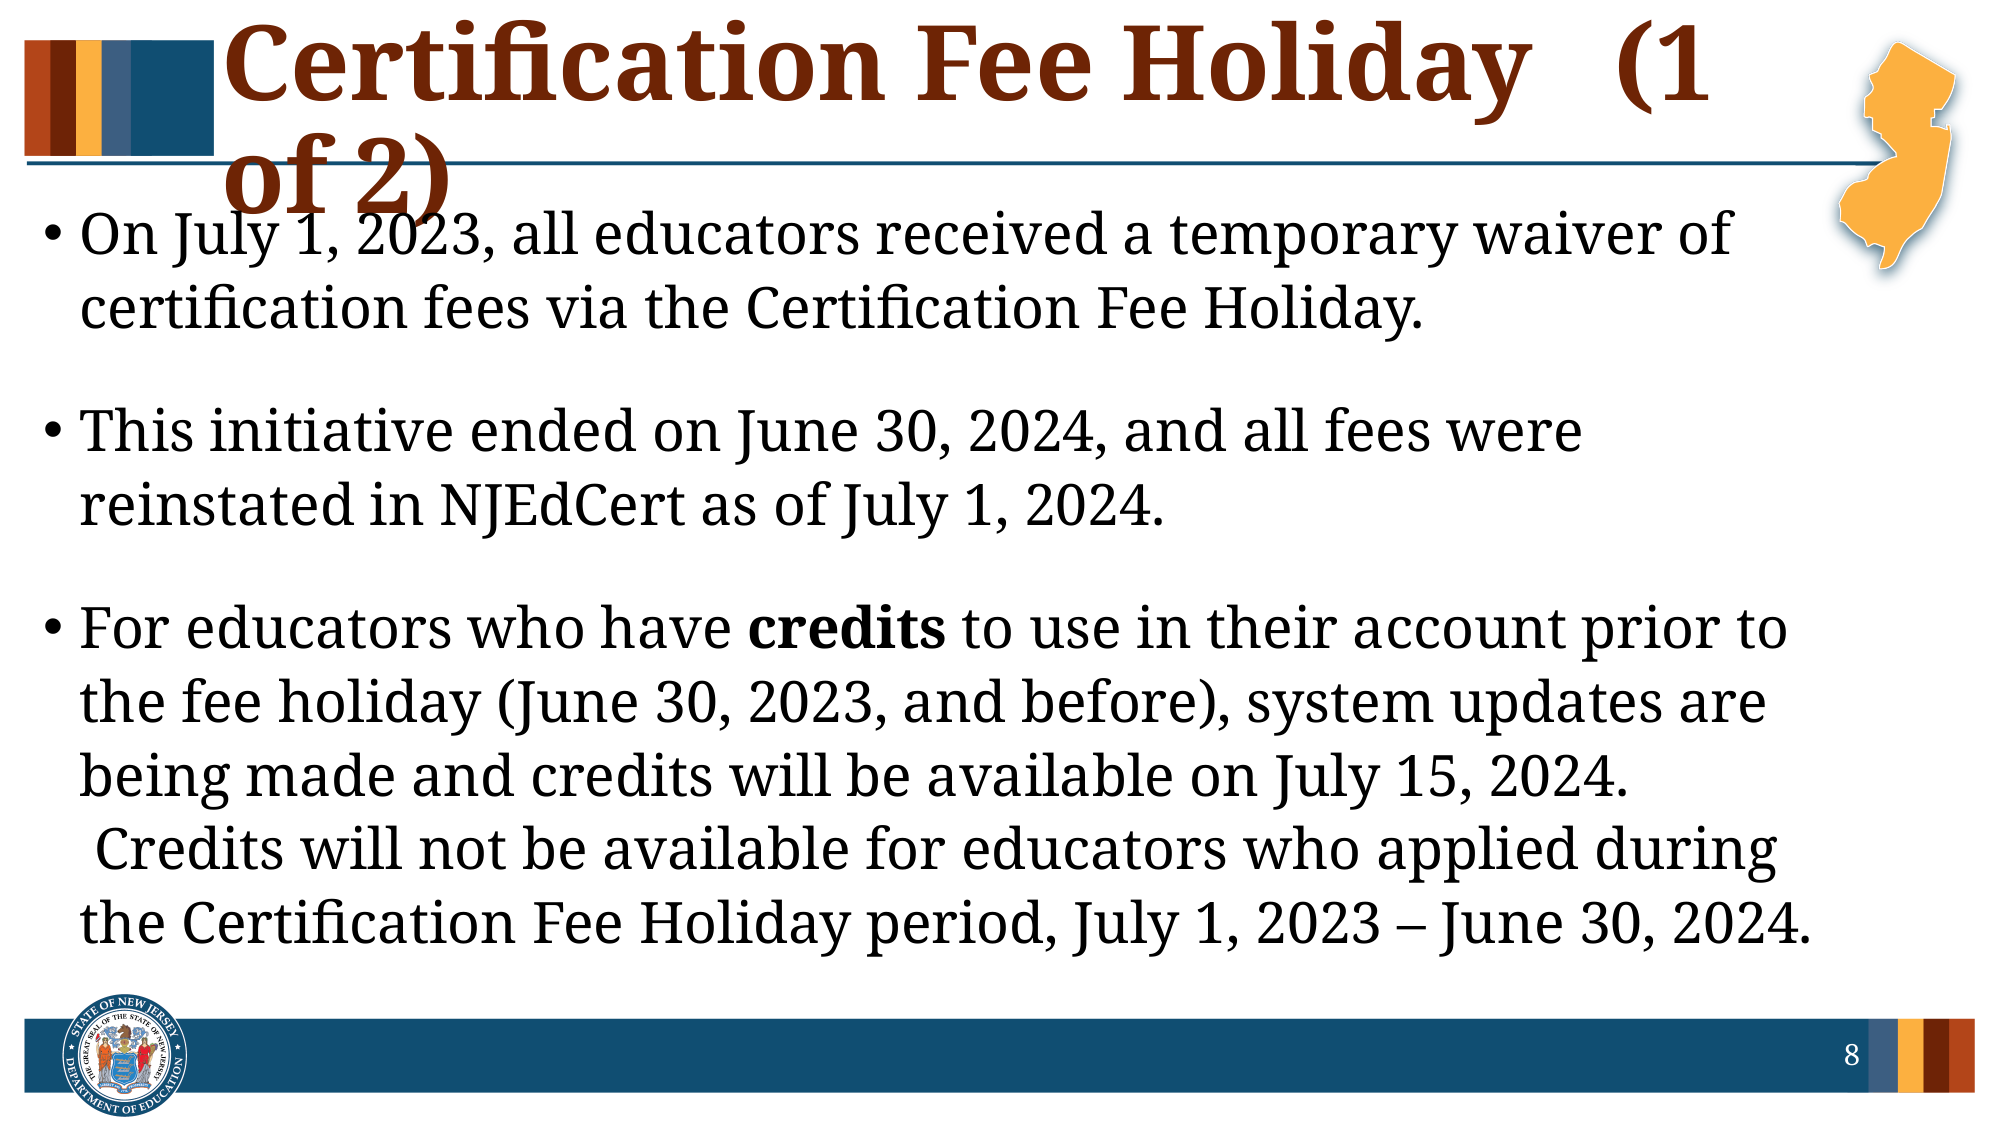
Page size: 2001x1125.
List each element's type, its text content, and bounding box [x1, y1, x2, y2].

picture [24, 26, 1976, 295]
title Certification Fee Holiday (1 of 2) [206, 62, 1863, 184]
slide_number 8 [1425, 1026, 1876, 1087]
picture [24, 992, 1975, 1119]
list On July 1, 2023, all educators received a temporary waiver of certification fees via the Certification Fee Holiday. This initiative ended on June 30, 2024, and all fees were reinstated in NJEdCert as of July 1, 2024. For educators who have credits to use in their account prior to the fee holiday (June 30, 2023, and before), system updates are being made and credits will be available on July 15, 2024. Credits will not be available for educators who applied during the Certification Fee Holiday period, July 1, 2023 – June 30, 2024. [28, 184, 1972, 977]
